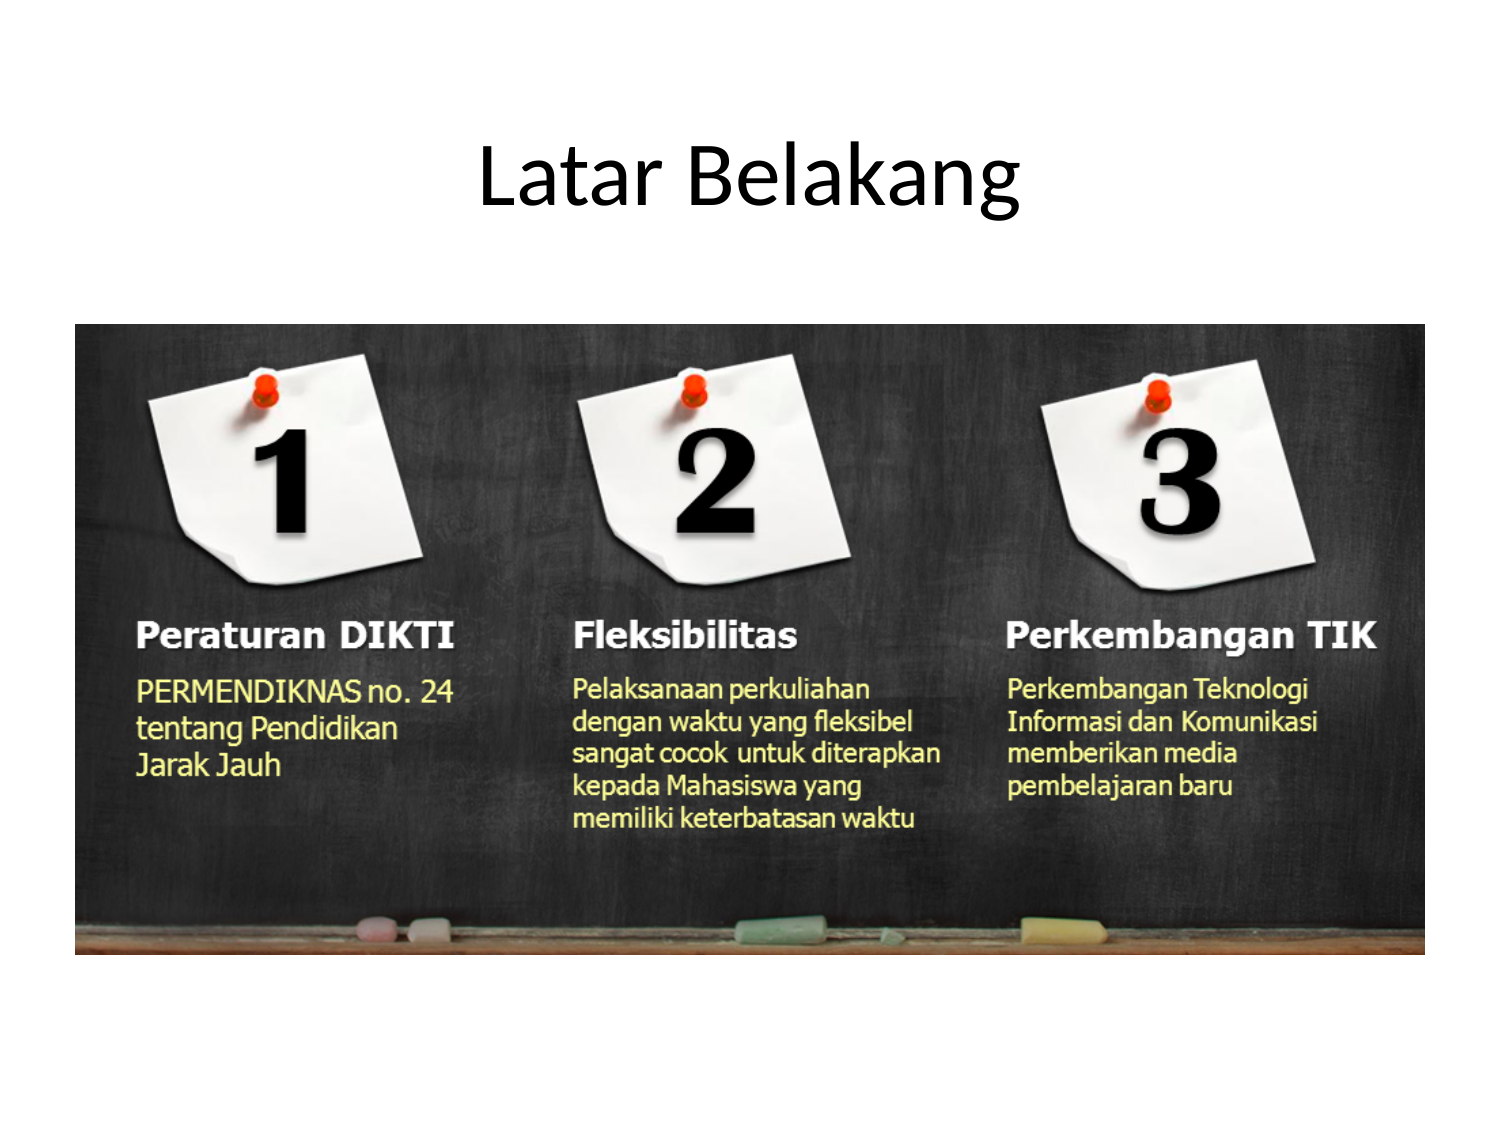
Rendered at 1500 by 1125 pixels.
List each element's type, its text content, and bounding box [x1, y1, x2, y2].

title Latar Belakang [75, 75, 1425, 263]
picture [74, 324, 1426, 956]
